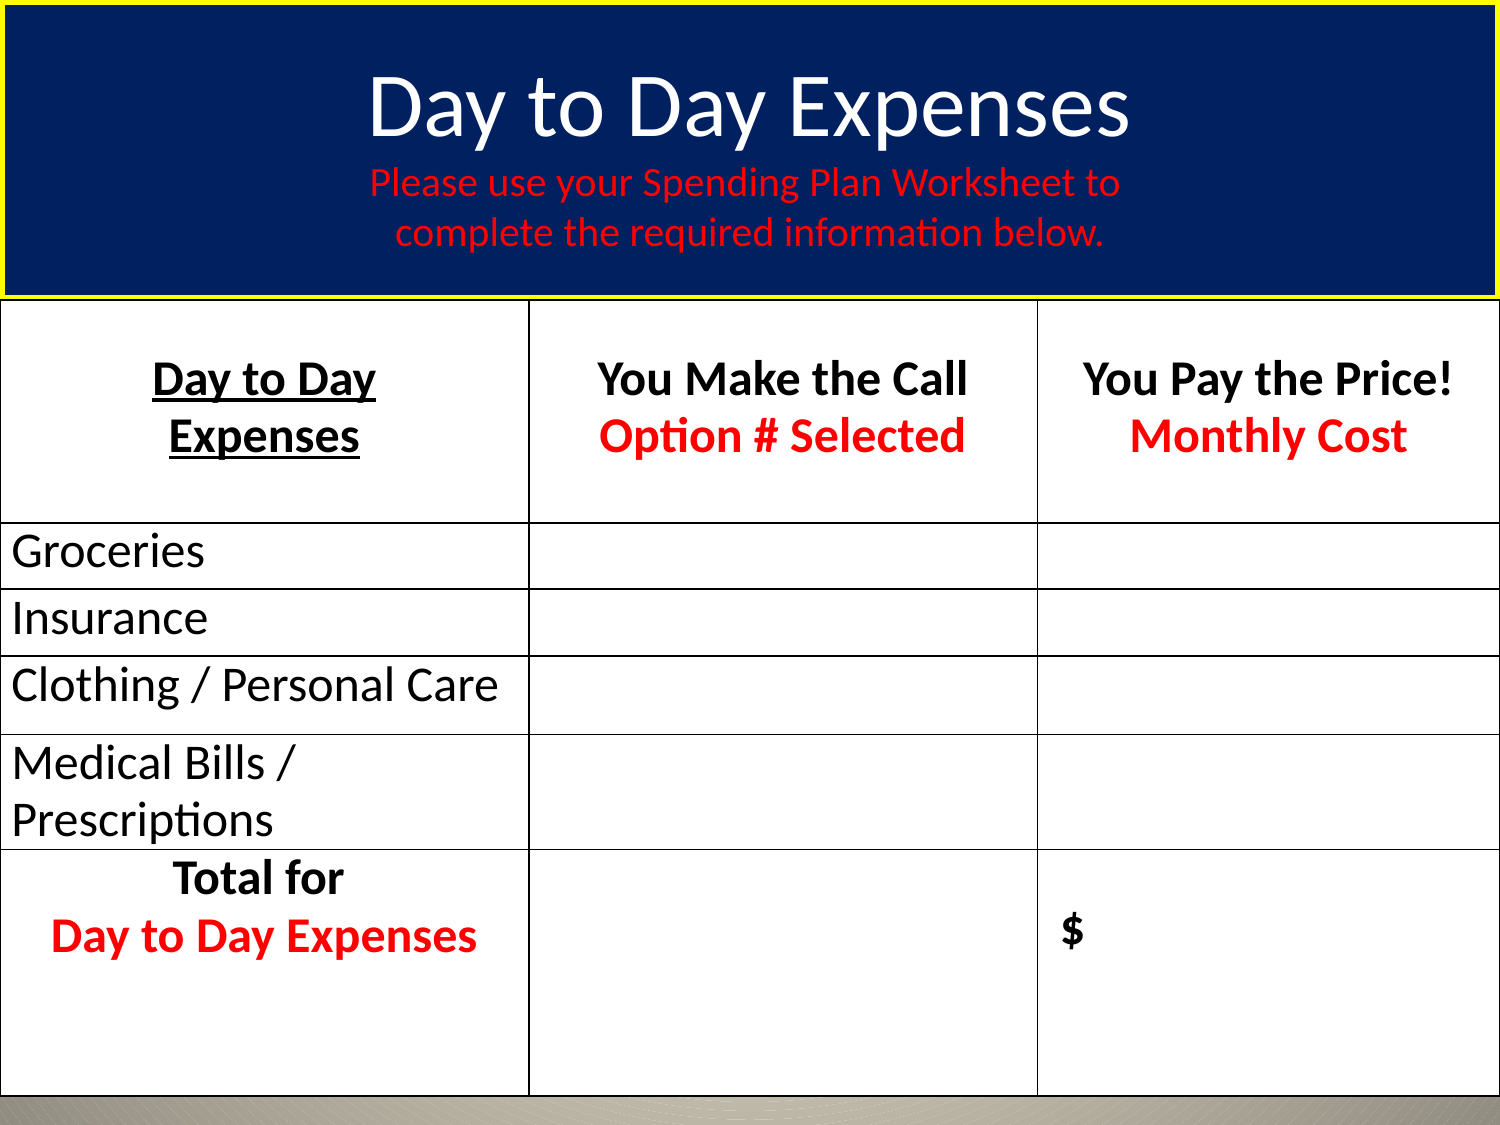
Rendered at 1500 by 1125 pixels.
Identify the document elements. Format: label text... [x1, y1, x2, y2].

table_cell [530, 657, 1037, 734]
table_cell Insurance [1, 590, 528, 655]
table_cell Total for Day to Day Expenses [1, 850, 528, 1095]
table_header Day to Day Expenses [1, 301, 528, 522]
table_cell $ [1038, 850, 1499, 1095]
table_cell [530, 524, 1037, 588]
table_cell [1038, 524, 1499, 588]
table_cell Medical Bills / Prescriptions [1, 735, 528, 849]
table_cell [530, 735, 1037, 849]
title Day to Day Expenses Please use your Spending Plan Worksheet to complete the required information below. [0, 0, 1500, 299]
table_cell [530, 590, 1037, 655]
table_cell [1038, 590, 1499, 655]
table_cell Groceries [1, 524, 528, 588]
table_cell [1038, 735, 1499, 849]
table_cell Clothing / Personal Care [1, 657, 528, 734]
table_header You Pay the Price! Monthly Cost [1038, 301, 1499, 522]
table_header You Make the Call Option # Selected [530, 301, 1037, 522]
table_cell [530, 850, 1037, 1095]
table_cell [1038, 657, 1499, 734]
